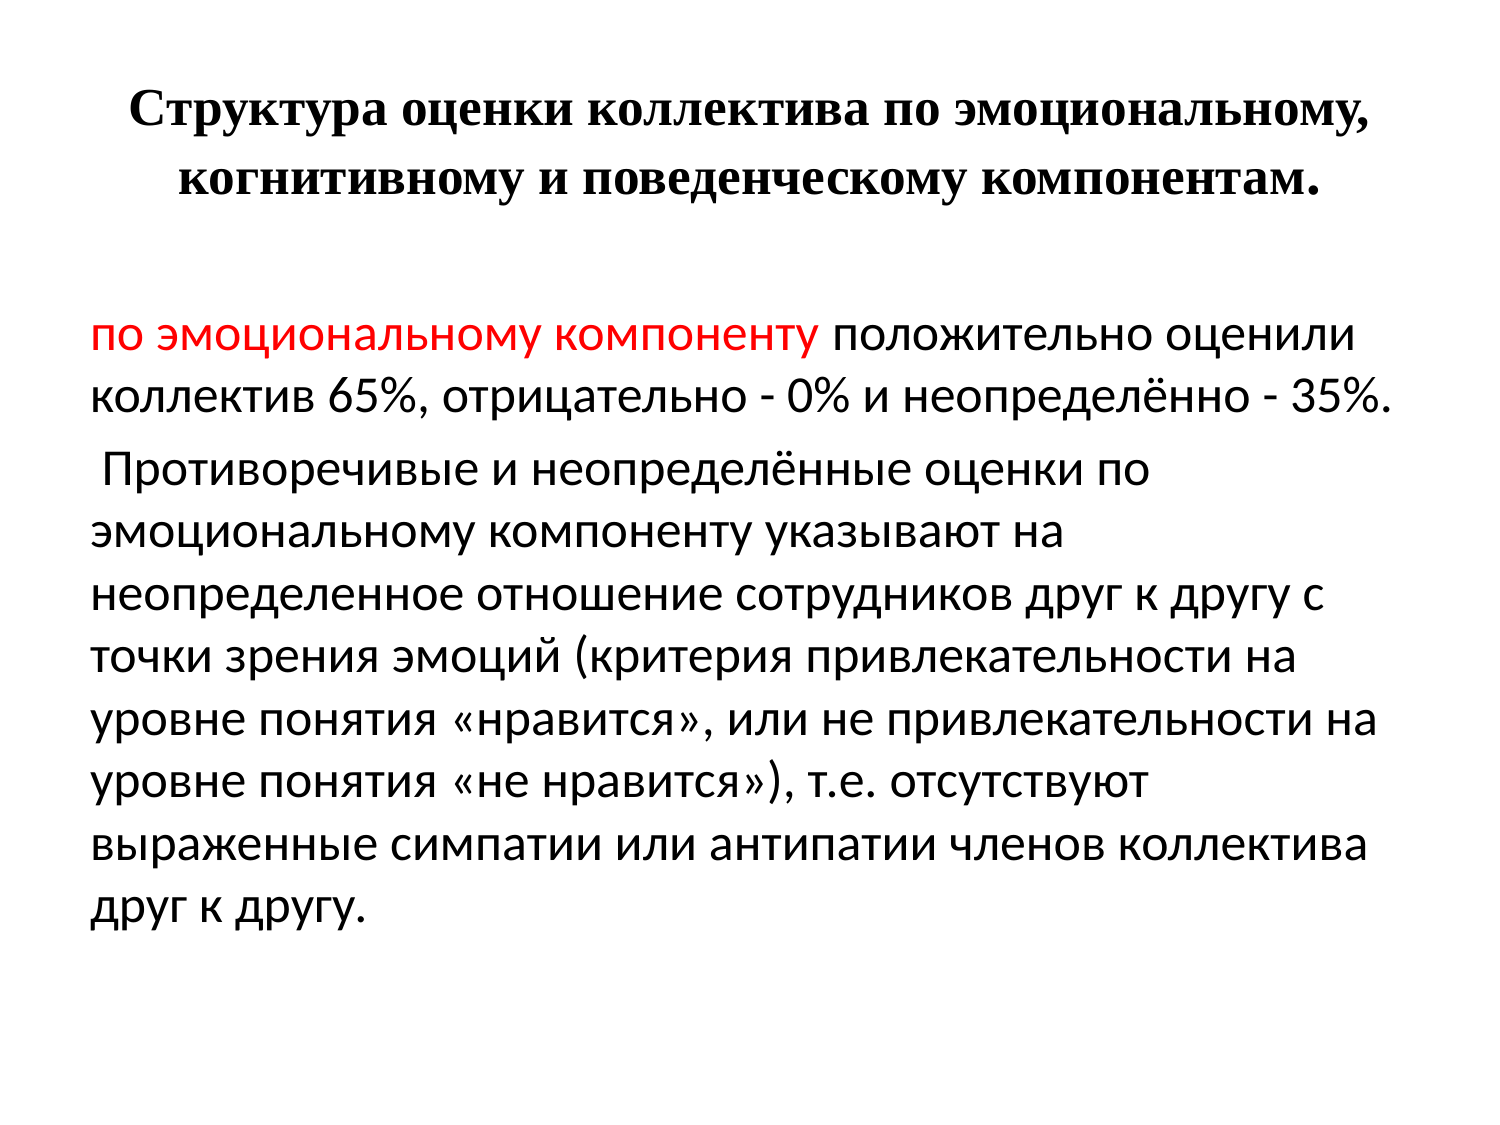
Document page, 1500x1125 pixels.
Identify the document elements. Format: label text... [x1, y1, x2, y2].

title Структура оценки коллектива по эмоциональному, когнитивному и поведенческому компонентам. [75, 45, 1425, 233]
list по эмоциональному компоненту положительно оценили коллектив 65%, отрицательно - 0% и неопределённо - 35%. Противоречивые и неопределённые оценки по эмоциональному компоненту указывают на неопределенное отношение сотрудников друг к другу с точки зрения эмоций (критерия привлекательности на уровне понятия «нравится», или не привлекательности на уровне понятия «не нравится»), т.е. отсутствуют выраженные симпатии или антипатии членов коллектива друг к другу. [75, 290, 1425, 1005]
